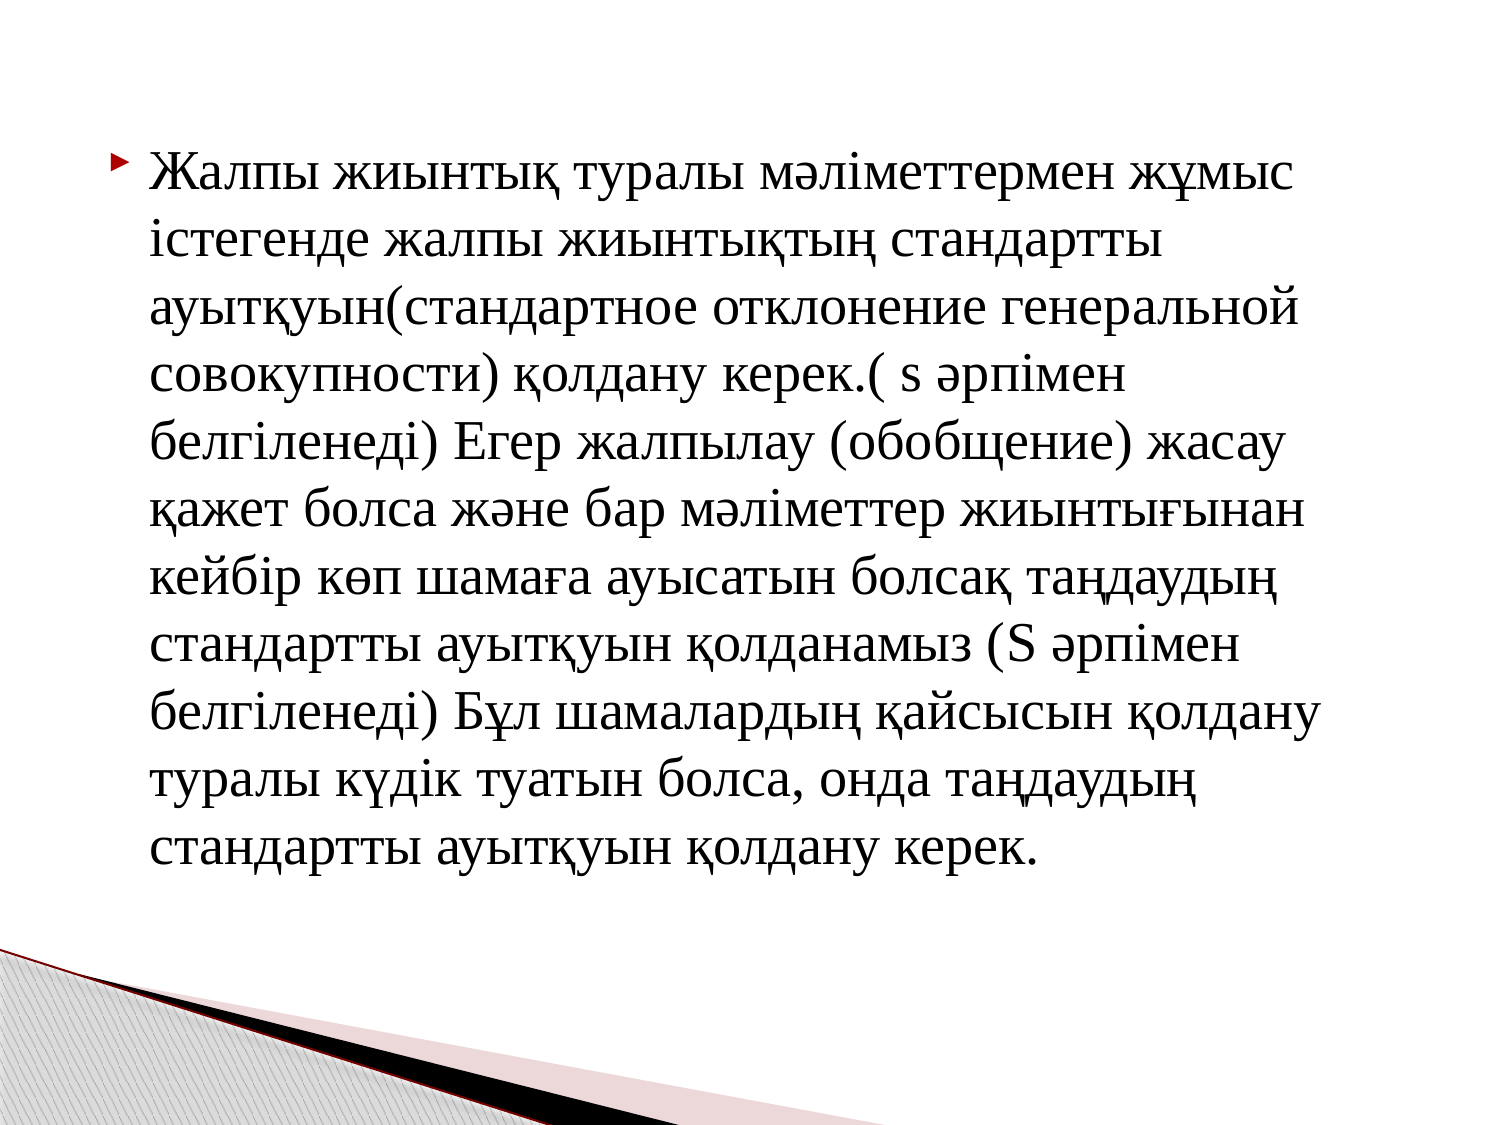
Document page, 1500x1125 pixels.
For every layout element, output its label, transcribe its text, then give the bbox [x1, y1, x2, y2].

list Жалпы жиынтық туралы мәліметтермен жұмыс істегенде жалпы жиынтықтың стандартты ауытқуын(стандартное отклонение генеральной совокупности) қолдану керек.( s әрпімен белгіленеді) Егер жалпылау (обобщение) жасау қажет болса және бар мәліметтер жиынтығынан кейбір көп шамаға ауысатын болсақ таңдаудың стандартты ауытқуын қолданамыз (S әрпімен белгіленеді) Бұл шамалардың қайсысын қолдану туралы күдік туатын болса, онда таңдаудың стандартты ауытқуын қолдану керек. [75, 125, 1425, 986]
